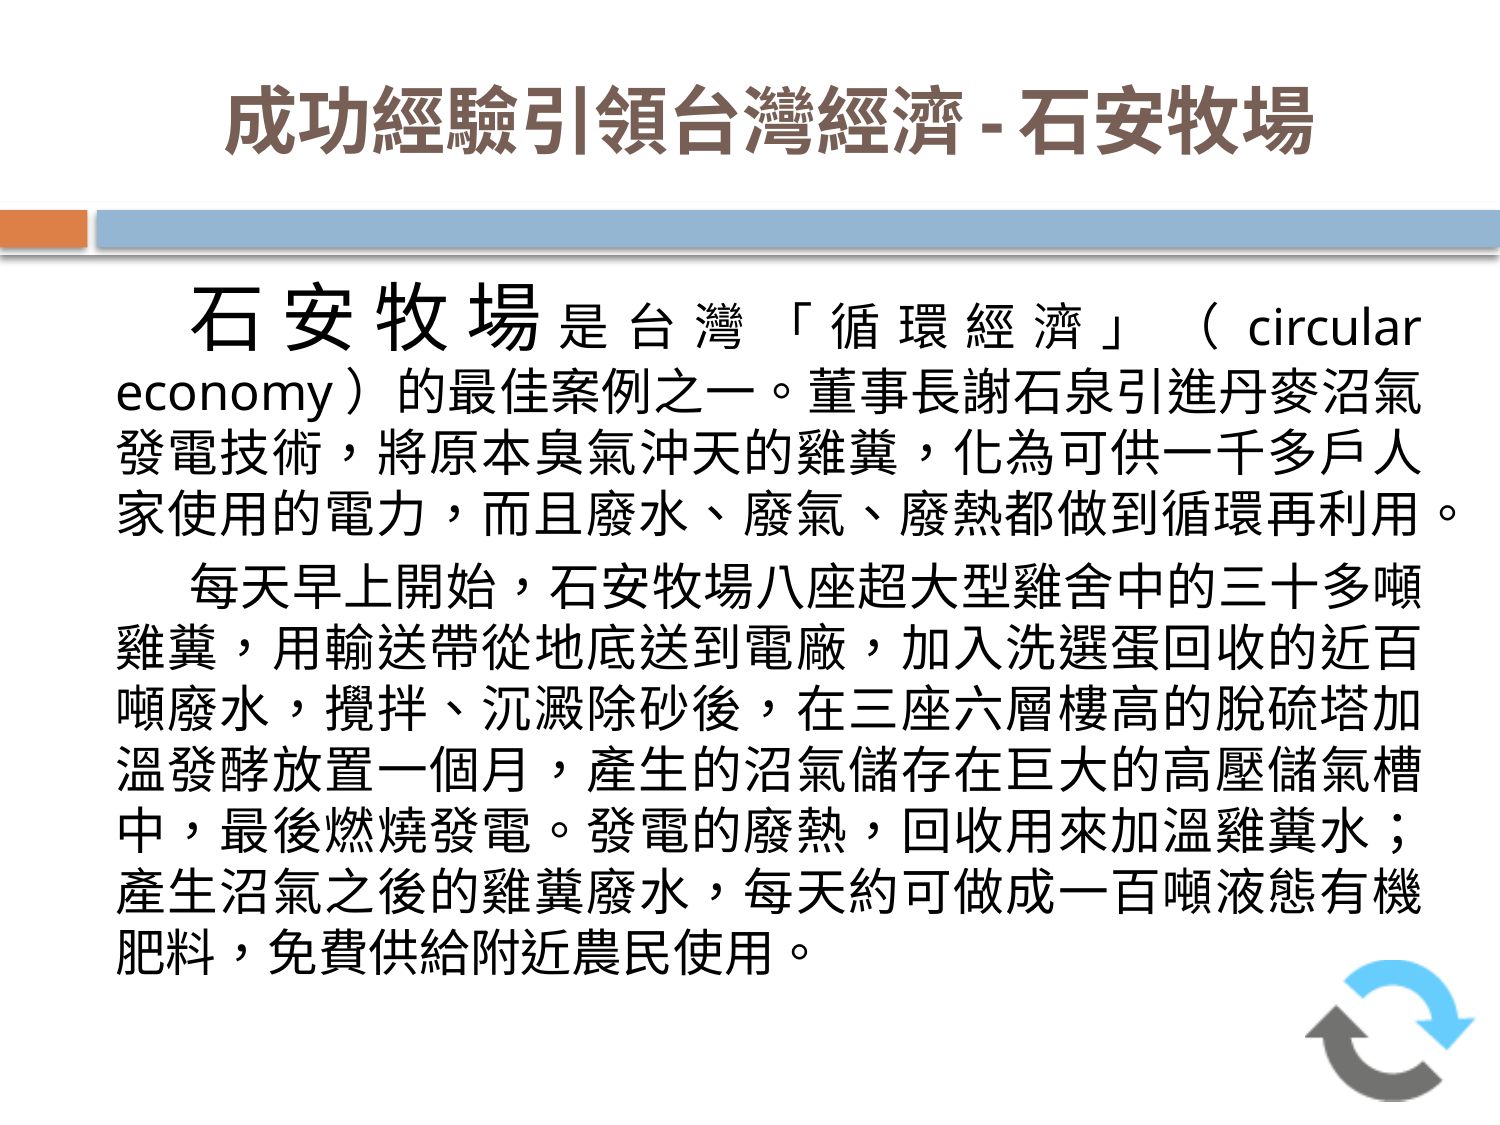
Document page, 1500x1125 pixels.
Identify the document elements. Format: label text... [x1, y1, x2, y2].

list 石安牧場是台灣「循環經濟」（circular economy）的最佳案例之一。董事長謝石泉引進丹麥沼氣發電技術，將原本臭氣沖天的雞糞，化為可供一千多戶人家使用的電力，而且廢水、廢氣、廢熱都做到循環再利用。 每天早上開始，石安牧場八座超大型雞舍中的三十多噸雞糞，用輸送帶從地底送到電廠，加入洗選蛋回收的近百噸廢水，攪拌、沉澱除砂後，在三座六層樓高的脫硫塔加溫發酵放置一個月，產生的沼氣儲存在巨大的高壓儲氣槽中，最後燃燒發電。發電的廢熱，回收用來加溫雞糞水；產生沼氣之後的雞糞廢水，每天約可做成一百噸液態有機肥料，免費供給附近農民使用。 [100, 262, 1438, 1000]
title 成功經驗引領台灣經濟-石安牧場 [100, 37, 1438, 200]
picture [1304, 960, 1477, 1102]
